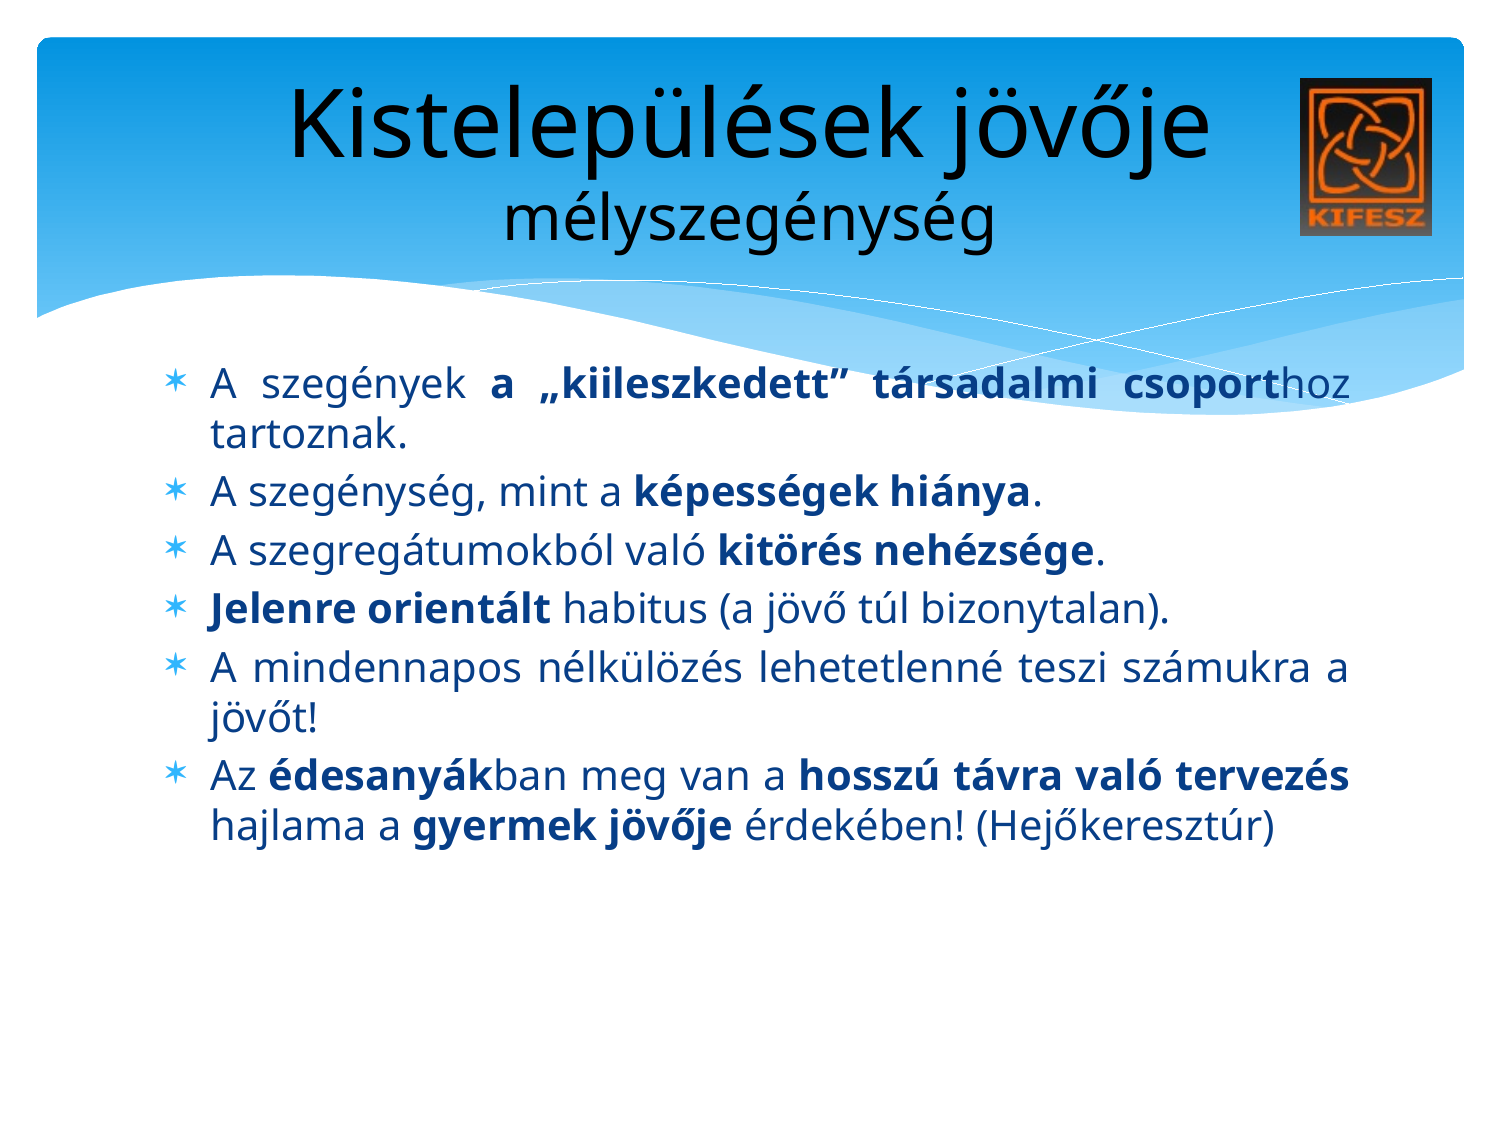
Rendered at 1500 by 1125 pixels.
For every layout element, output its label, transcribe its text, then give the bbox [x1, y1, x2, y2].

picture [1300, 79, 1432, 237]
list A szegények a „kiileszkedett” társadalmi csoporthoz tartoznak. A szegénység, mint a képességek hiánya. A szegregátumokból való kitörés nehézsége. Jelenre orientált habitus (a jövő túl bizonytalan). A mindennapos nélkülözés lehetetlenné teszi számukra a jövőt! Az édesanyákban meg van a hosszú távra való tervezés hajlama a gyermek jövője érdekében! (Hejőkeresztúr) [150, 290, 1366, 1106]
title Kistelepülések jövője mélyszegénység [75, 55, 1425, 261]
